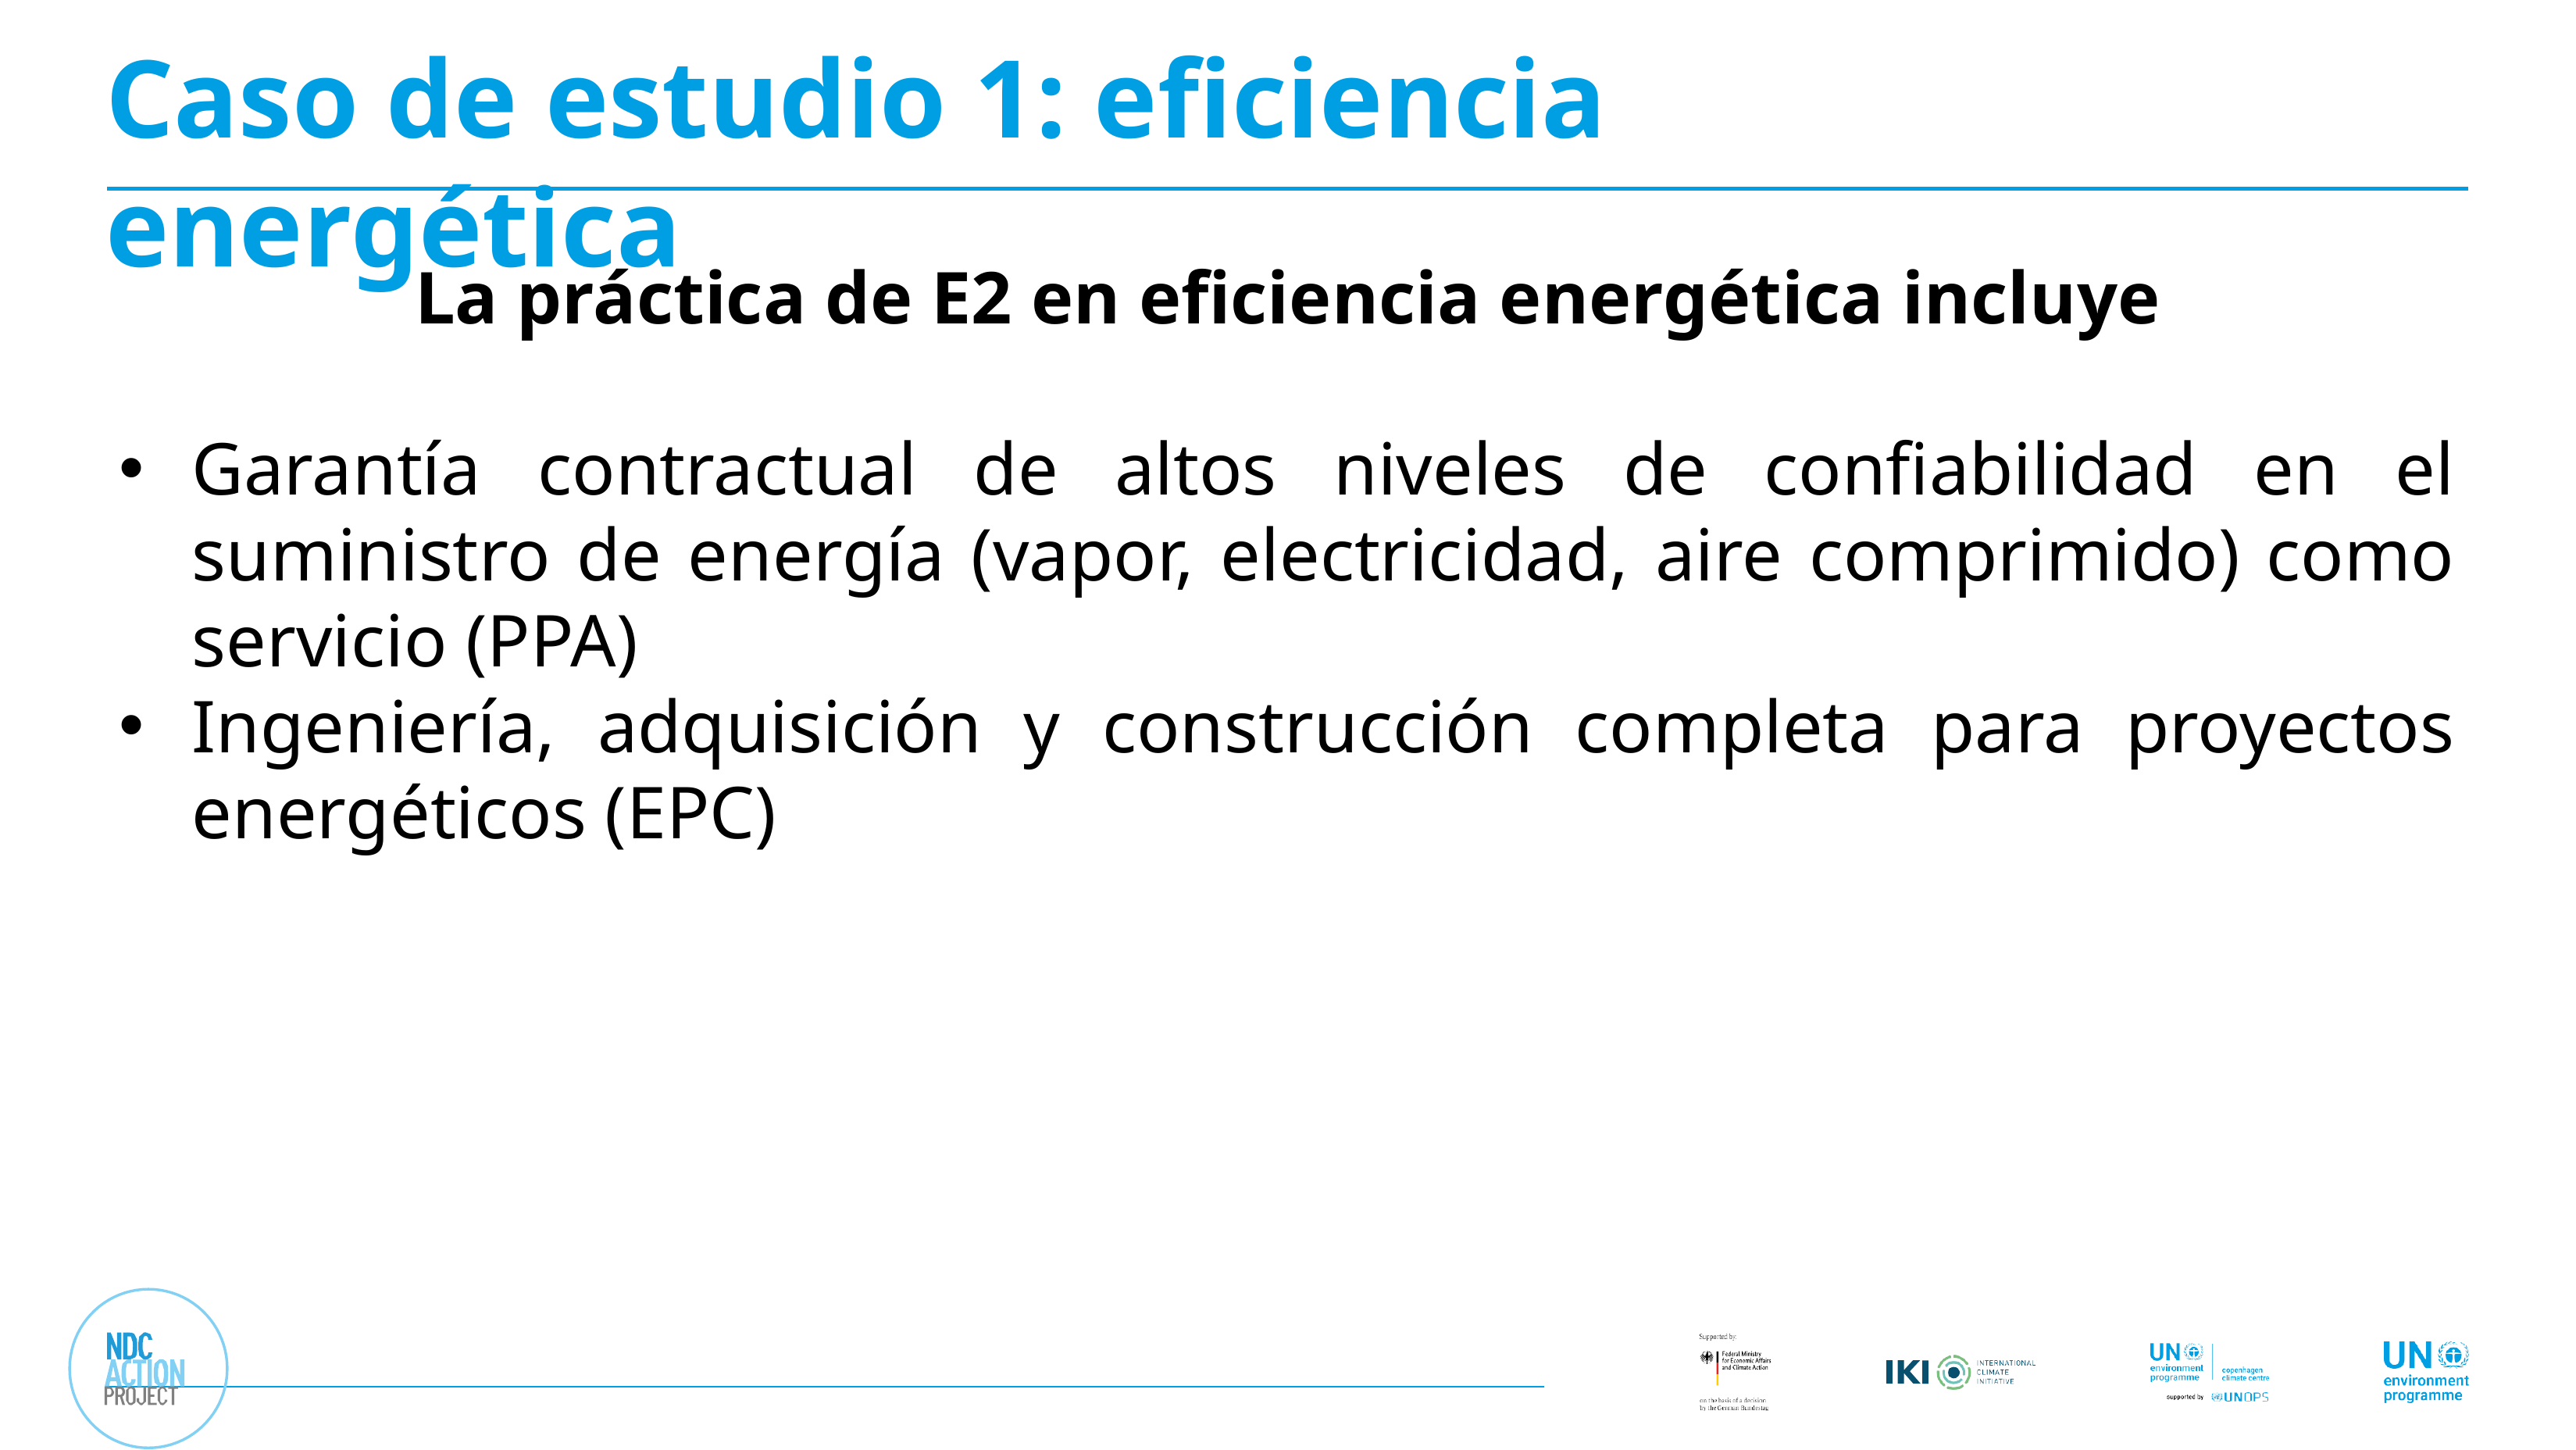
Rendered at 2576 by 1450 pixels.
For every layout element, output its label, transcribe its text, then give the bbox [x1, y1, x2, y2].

picture [1922, 1355, 2035, 1390]
picture [2222, 1366, 2269, 1380]
picture [2154, 1343, 2160, 1358]
picture [2171, 1343, 2176, 1352]
picture [2390, 1341, 2399, 1364]
picture [2384, 1341, 2469, 1403]
picture [2416, 1341, 2425, 1357]
text_box La práctica de E2 en eficiencia energética incluye Garantía contractual de altos niveles de confiabilidad en el suministro de energía (vapor, electricidad, aire comprimido) como servicio (PPA) Ingeniería, adquisición y construcción completa para proyectos energéticos (EPC) [107, 246, 2469, 859]
picture [1700, 1351, 1714, 1364]
picture [2211, 1392, 2225, 1402]
picture [2167, 1394, 2203, 1400]
picture [2246, 1392, 2250, 1402]
picture [1700, 1398, 1768, 1411]
picture [1700, 1334, 1736, 1341]
picture [2256, 1392, 2268, 1402]
picture [2150, 1343, 2203, 1382]
title Caso de estudio 1: eficiencia energética [105, 30, 1658, 163]
